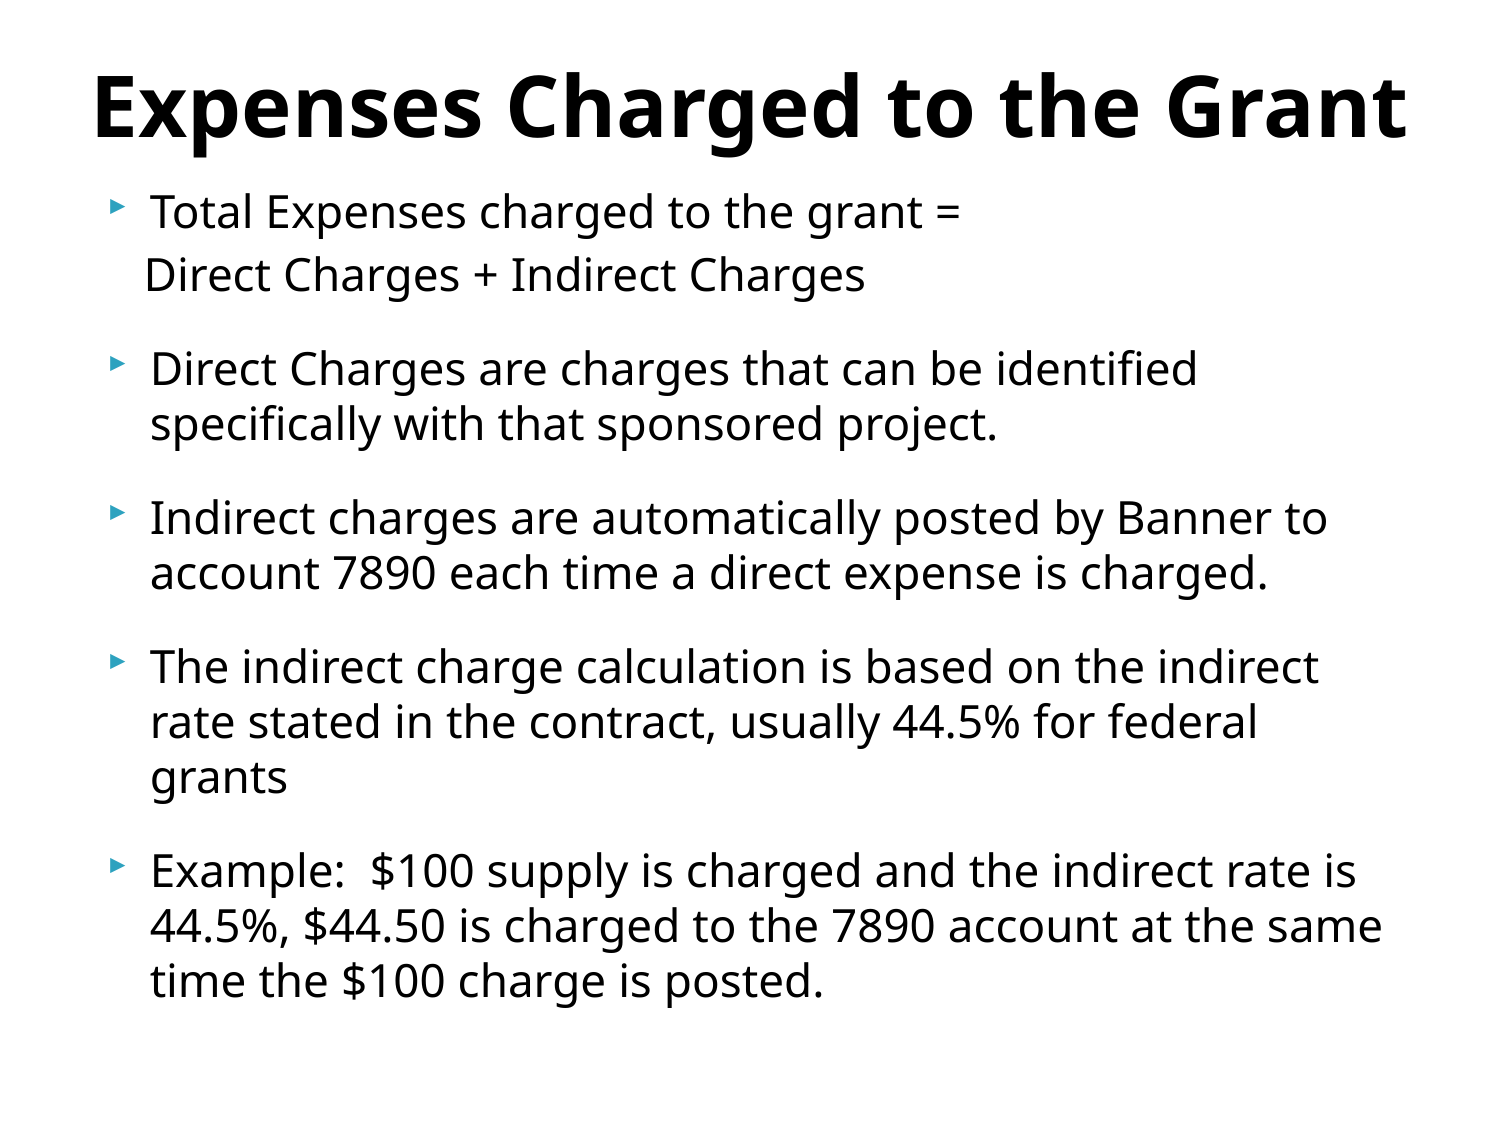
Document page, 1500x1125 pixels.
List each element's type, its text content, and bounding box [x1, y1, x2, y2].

title Expenses Charged to the Grant [75, 45, 1425, 163]
list Total Expenses charged to the grant = Direct Charges + Indirect Charges Direct Charges are charges that can be identified specifically with that sponsored project. Indirect charges are automatically posted by Banner to account 7890 each time a direct expense is charged. The indirect charge calculation is based on the indirect rate stated in the contract, usually 44.5% for federal grants Example: $100 supply is charged and the indirect rate is 44.5%, $44.50 is charged to the 7890 account at the same time the $100 charge is posted. [75, 174, 1425, 1050]
